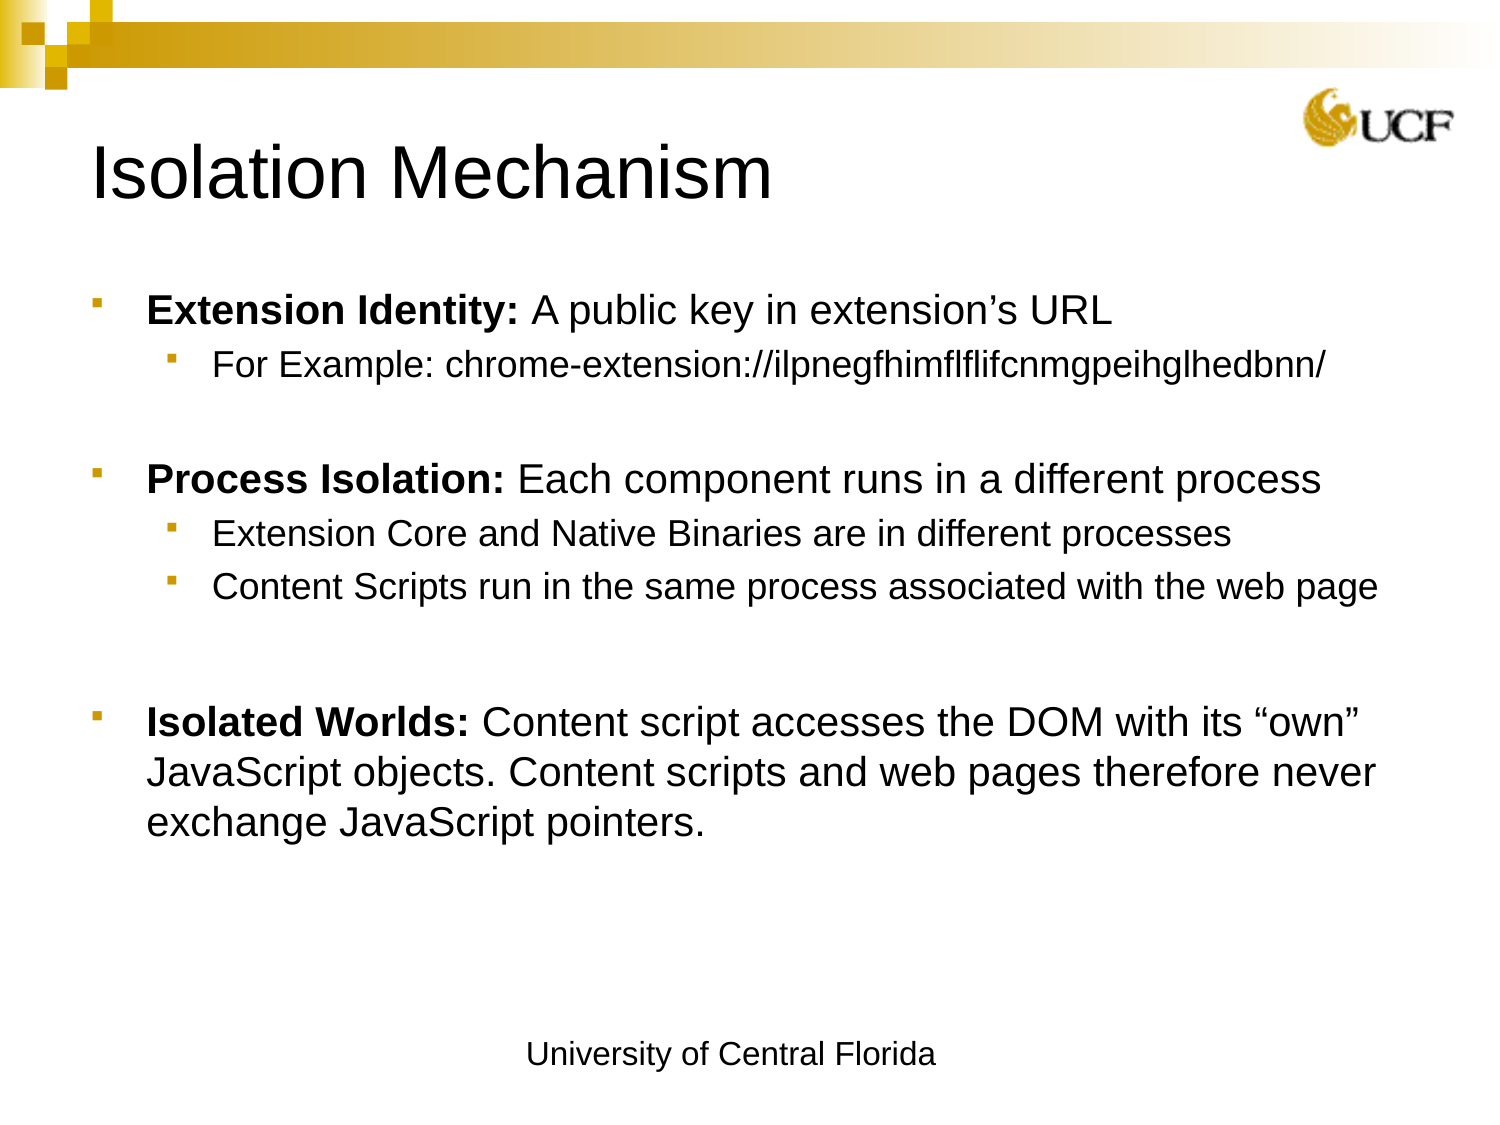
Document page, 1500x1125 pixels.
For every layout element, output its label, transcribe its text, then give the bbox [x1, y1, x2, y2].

list Extension Identity: A public key in extension’s URL For Example: chrome-extension://ilpnegfhimflflifcnmgpeihglhedbnn/ Process Isolation: Each component runs in a different process Extension Core and Native Binaries are in different processes Content Scripts run in the same process associated with the web page Isolated Worlds: Content script accesses the DOM with its “own” JavaScript objects. Content scripts and web pages therefore never exchange JavaScript pointers. [74, 274, 1426, 1001]
picture [1299, 87, 1463, 149]
title Isolation Mechanism [74, 74, 1288, 263]
